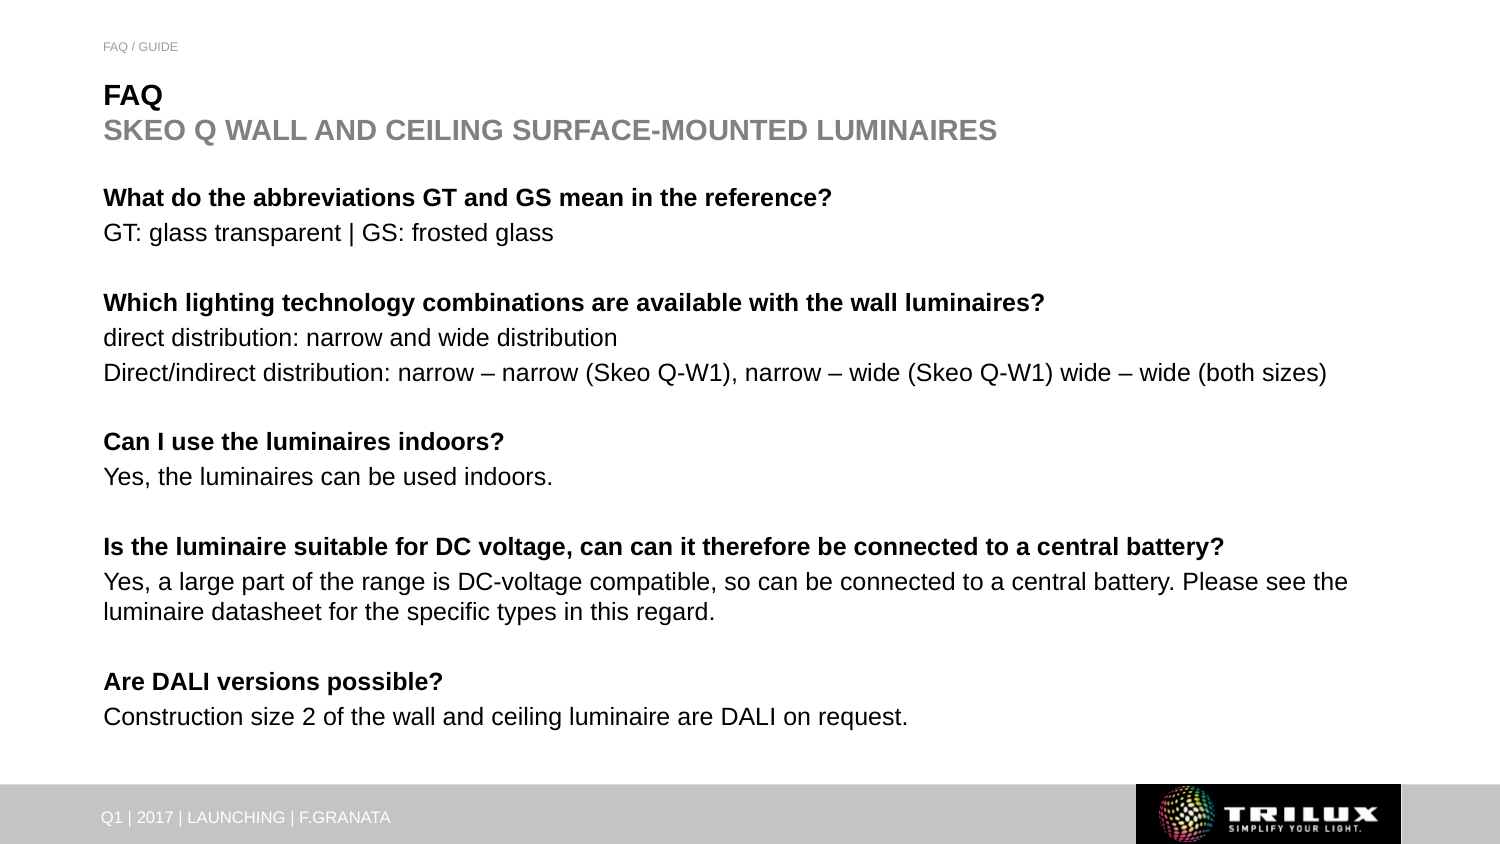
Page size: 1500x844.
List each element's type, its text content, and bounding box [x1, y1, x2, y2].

picture [1159, 786, 1378, 842]
list What do the abbreviations GT and GS mean in the reference? GT: glass transparent | GS: frosted glass Which lighting technology combinations are available with the wall luminaires? direct distribution: narrow and wide distribution Direct/indirect distribution: narrow – narrow (Skeo Q-W1), narrow – wide (Skeo Q-W1) wide – wide (both sizes) Can I use the luminaires indoors? Yes, the luminaires can be used indoors. Is the luminaire suitable for DC voltage, can can it therefore be connected to a central battery? Yes, a large part of the range is DC-voltage compatible, so can be connected to a central battery. Please see the luminaire datasheet for the specific types in this regard. Are DALI versions possible? Construction size 2 of the wall and ceiling luminaire are DALI on request. [88, 173, 1400, 643]
title FAQ SKEO Q WALL AND CEILING SURFACE-MOUNTED LUMINAIRES [88, 68, 1400, 173]
list FAQ / GUIDE [88, 32, 1400, 68]
